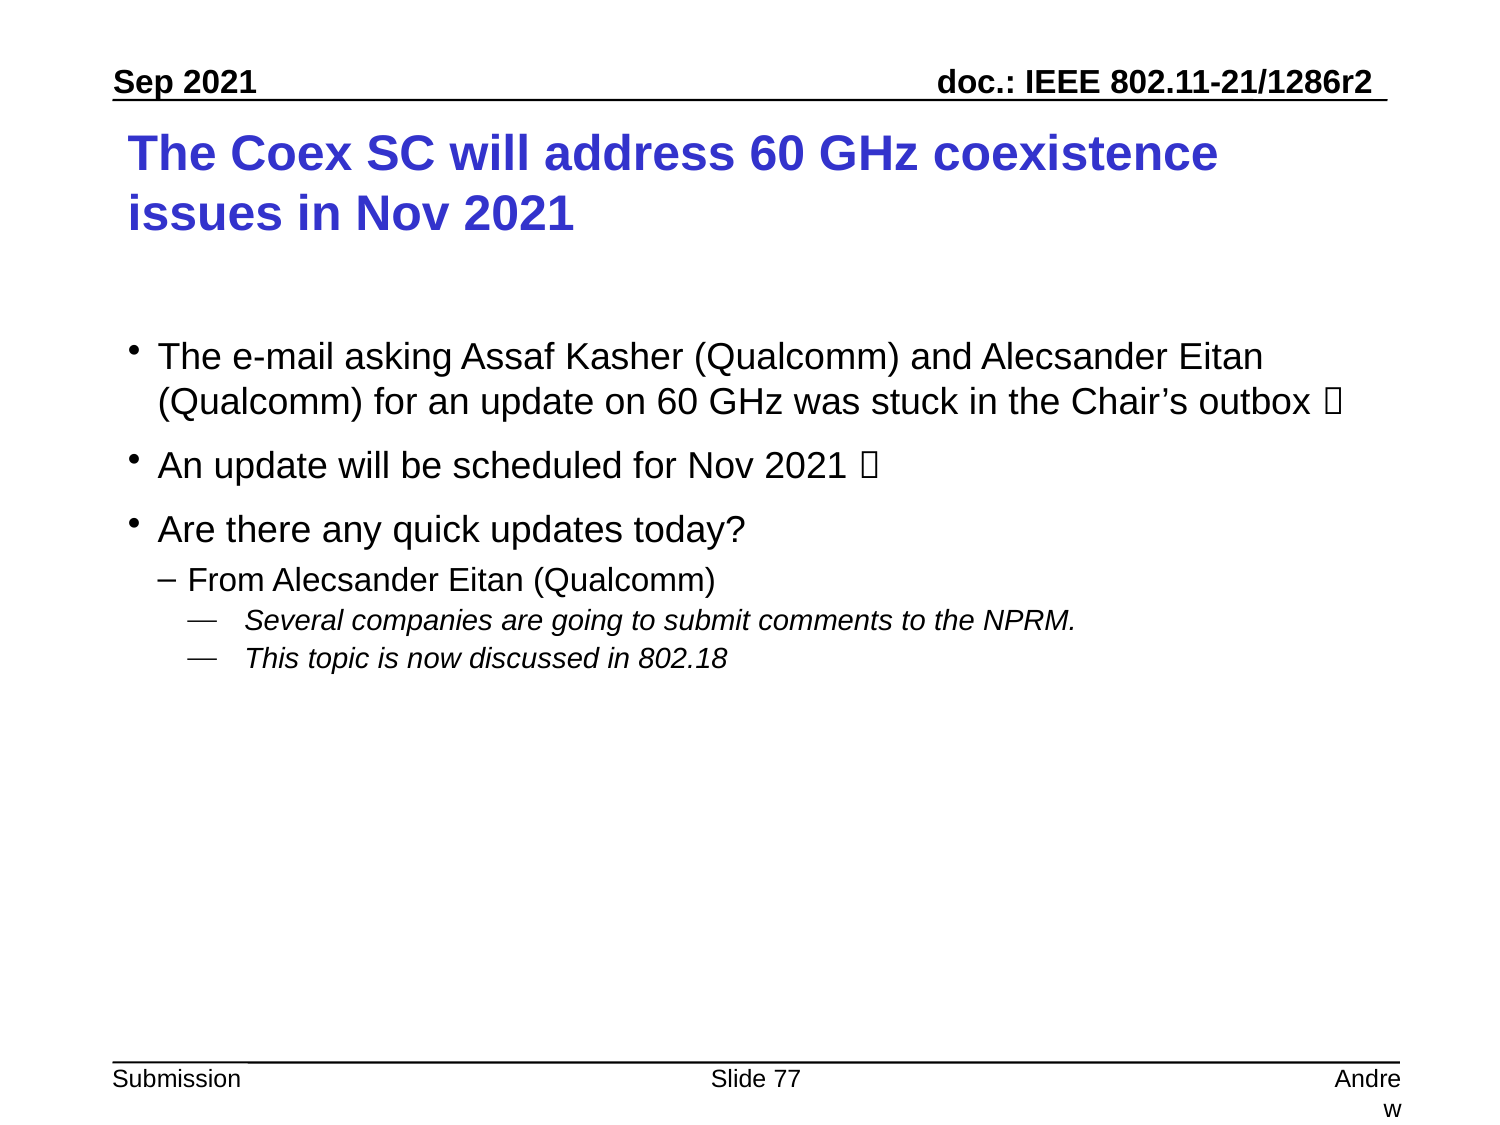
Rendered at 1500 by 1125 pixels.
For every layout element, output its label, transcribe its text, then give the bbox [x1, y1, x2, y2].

title The Coex SC will address 60 GHz coexistence issues in Nov 2021 [112, 112, 1388, 288]
footer Andrew Myles, Cisco [1320, 1061, 1402, 1093]
list The e-mail asking Assaf Kasher (Qualcomm) and Alecsander Eitan (Qualcomm) for an update on 60 GHz was stuck in the Chair’s outbox  An update will be scheduled for Nov 2021  Are there any quick updates today? From Alecsander Eitan (Qualcomm) Several companies are going to submit comments to the NPRM. This topic is now discussed in 802.18 [112, 324, 1388, 1000]
slide_number Slide 77 [709, 1061, 803, 1093]
